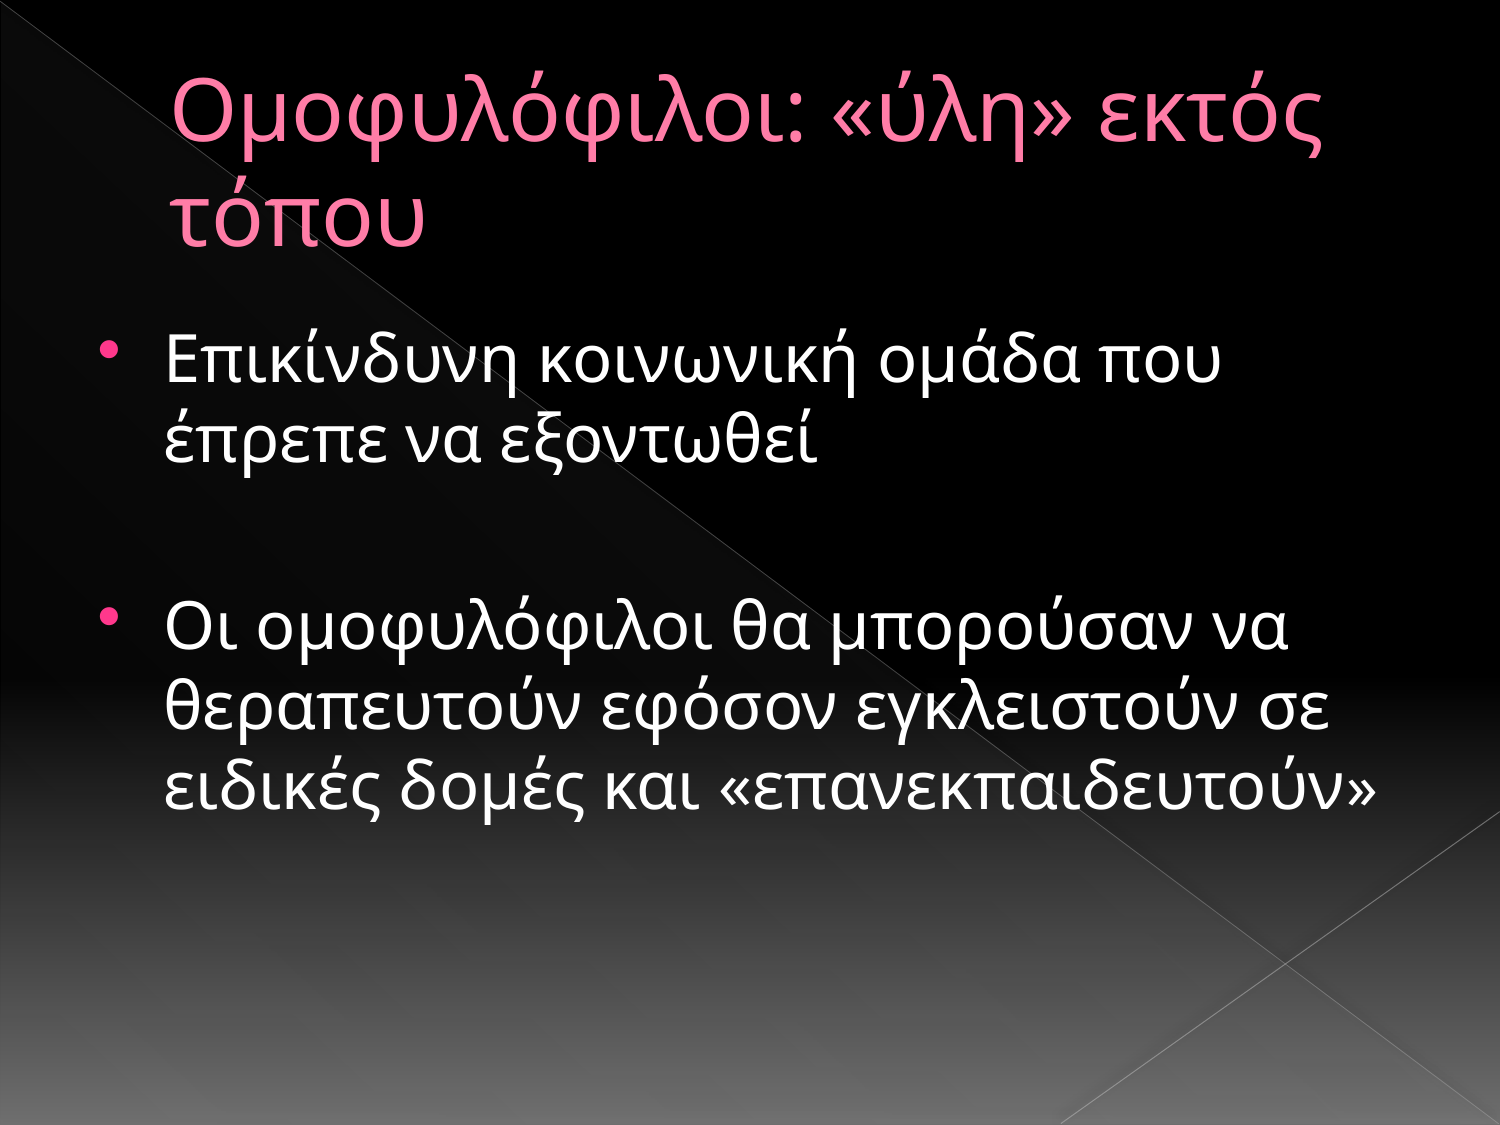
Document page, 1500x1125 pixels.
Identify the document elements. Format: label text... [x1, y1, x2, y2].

title Ομοφυλόφιλοι: «ύλη» εκτός τόπου [75, 43, 1425, 274]
list Επικίνδυνη κοινωνική ομάδα που έπρεπε να εξοντωθεί Οι ομοφυλόφιλοι θα μπορούσαν να θεραπευτούν εφόσον εγκλειστούν σε ειδικές δομές και «επανεκπαιδευτούν» [75, 308, 1425, 1059]
